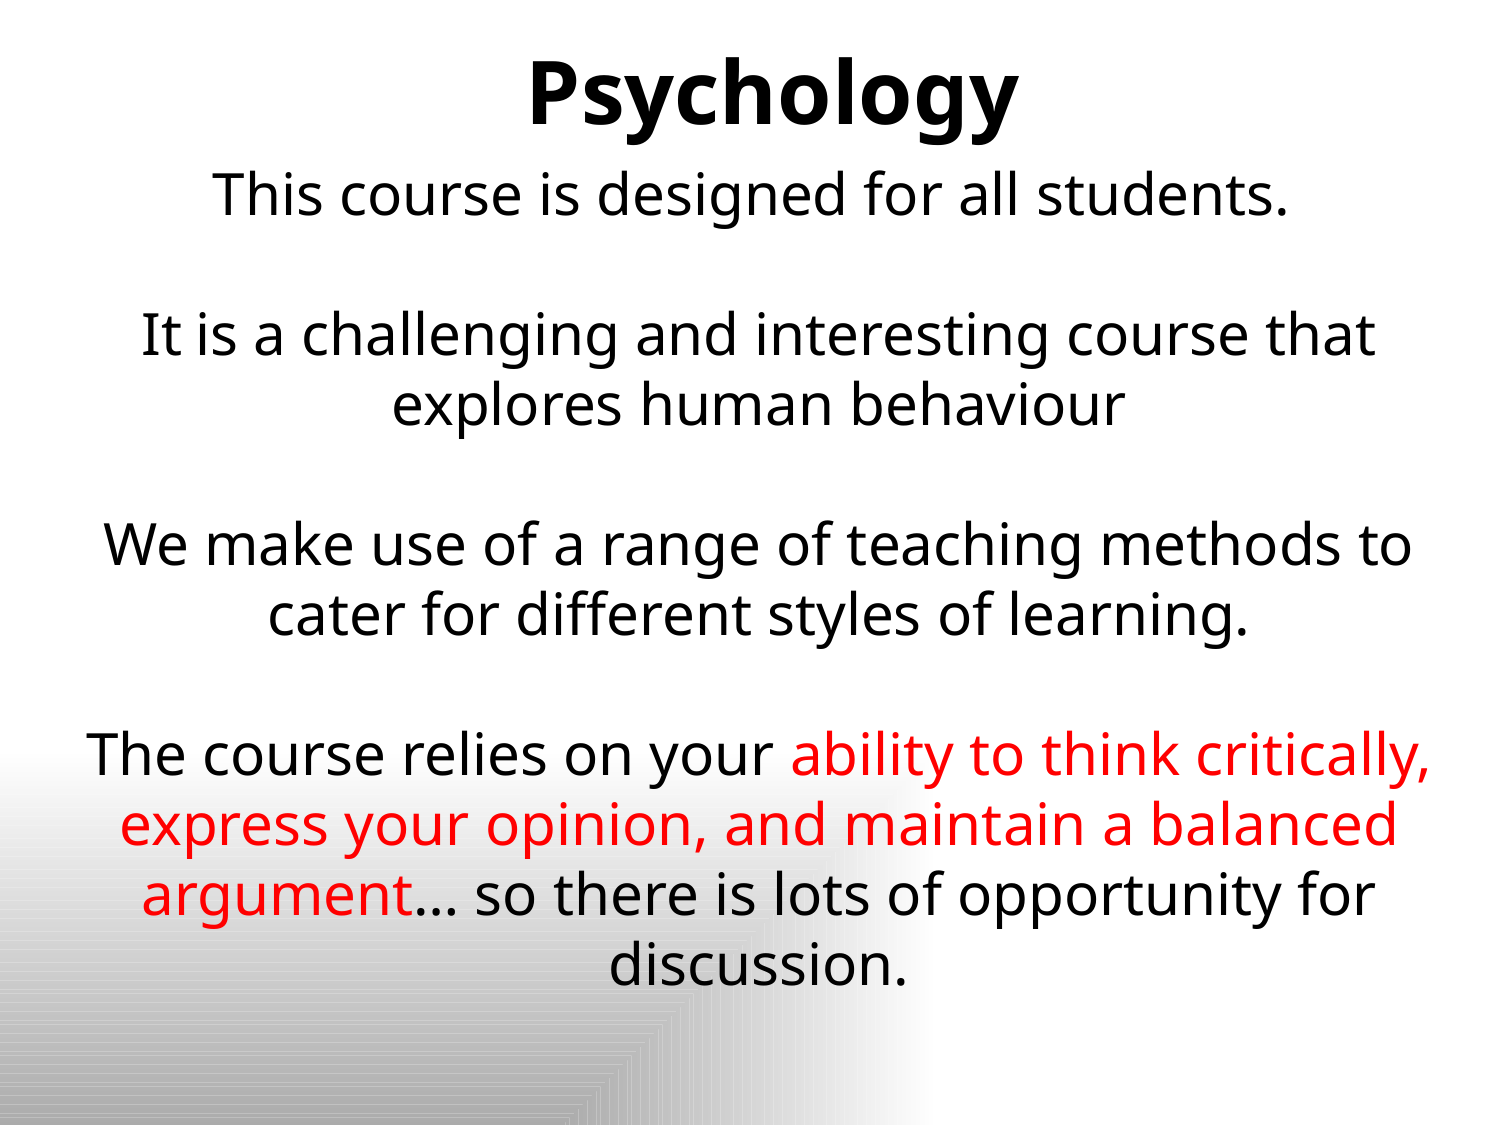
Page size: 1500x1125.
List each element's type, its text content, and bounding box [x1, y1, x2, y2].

title Psychology [196, 28, 1349, 149]
text_box This course is designed for all students. It is a challenging and interesting course that explores human behaviour We make use of a range of teaching methods to cater for different styles of learning. The course relies on your ability to think critically, express your opinion, and maintain a balanced argument… so there is lots of opportunity for discussion. [54, 149, 1464, 1125]
